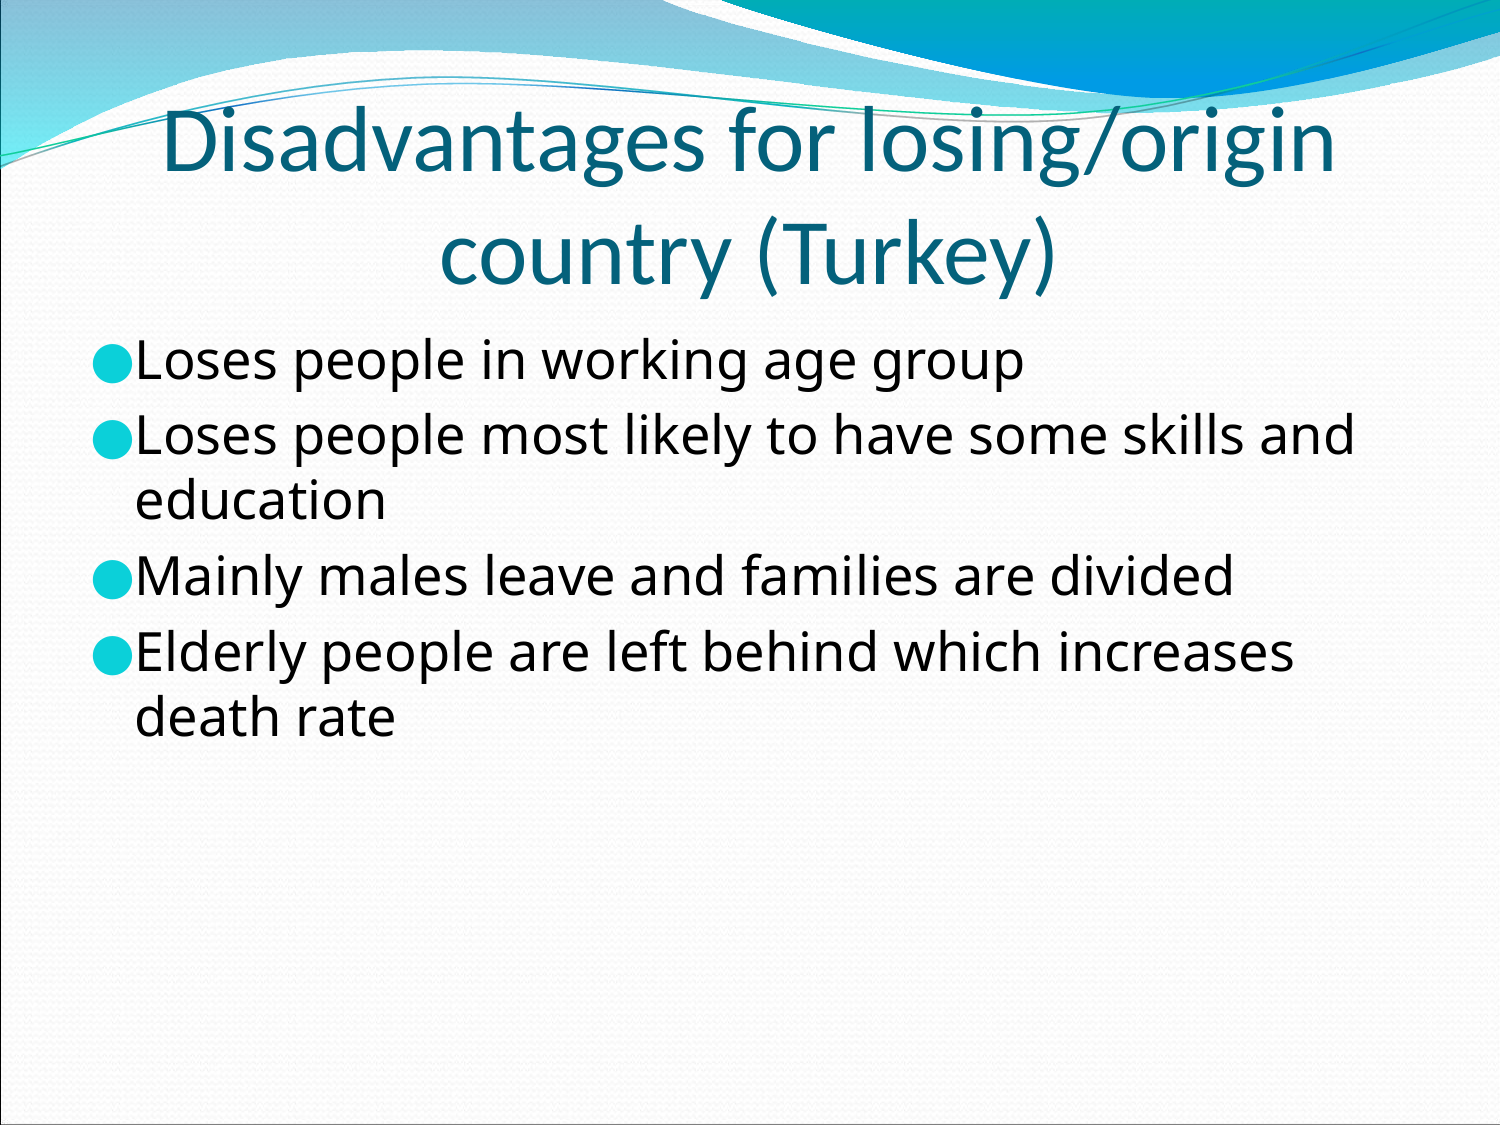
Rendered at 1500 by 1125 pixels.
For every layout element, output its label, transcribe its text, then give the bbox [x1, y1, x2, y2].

text_box Disadvantages for losing/origin country (Turkey) [74, 115, 1425, 304]
text_box Loses people in working age group Loses people most likely to have some skills and education Mainly males leave and families are divided Elderly people are left behind which increases death rate [74, 317, 1425, 1038]
picture [0, 0, 1500, 1125]
